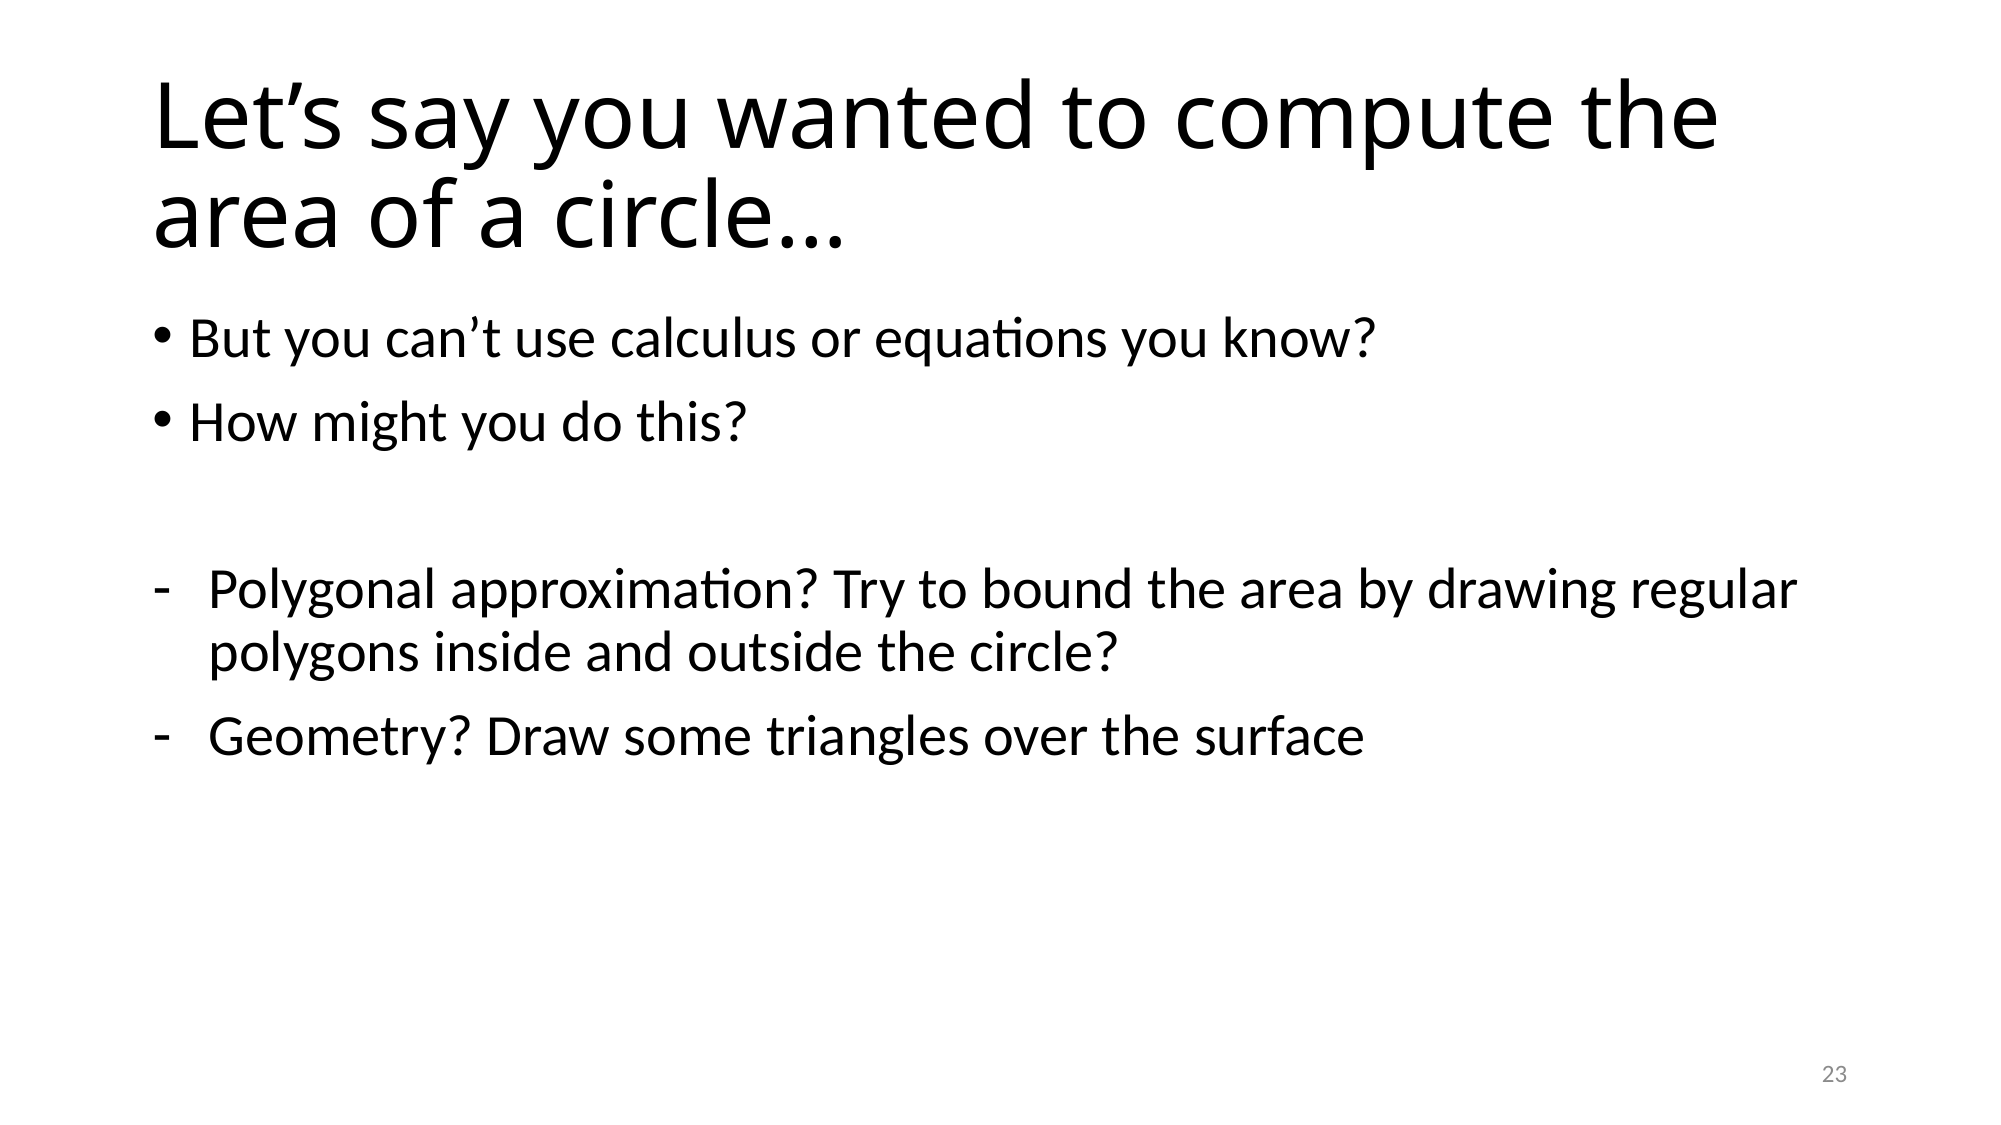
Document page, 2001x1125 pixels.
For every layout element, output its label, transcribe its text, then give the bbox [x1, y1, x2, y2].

title Let’s say you wanted to compute the area of a circle… [137, 59, 1863, 278]
slide_number 23 [1412, 1042, 1863, 1103]
list But you can’t use calculus or equations you know? How might you do this? Polygonal approximation? Try to bound the area by drawing regular polygons inside and outside the circle? Geometry? Draw some triangles over the surface [137, 299, 1863, 1014]
